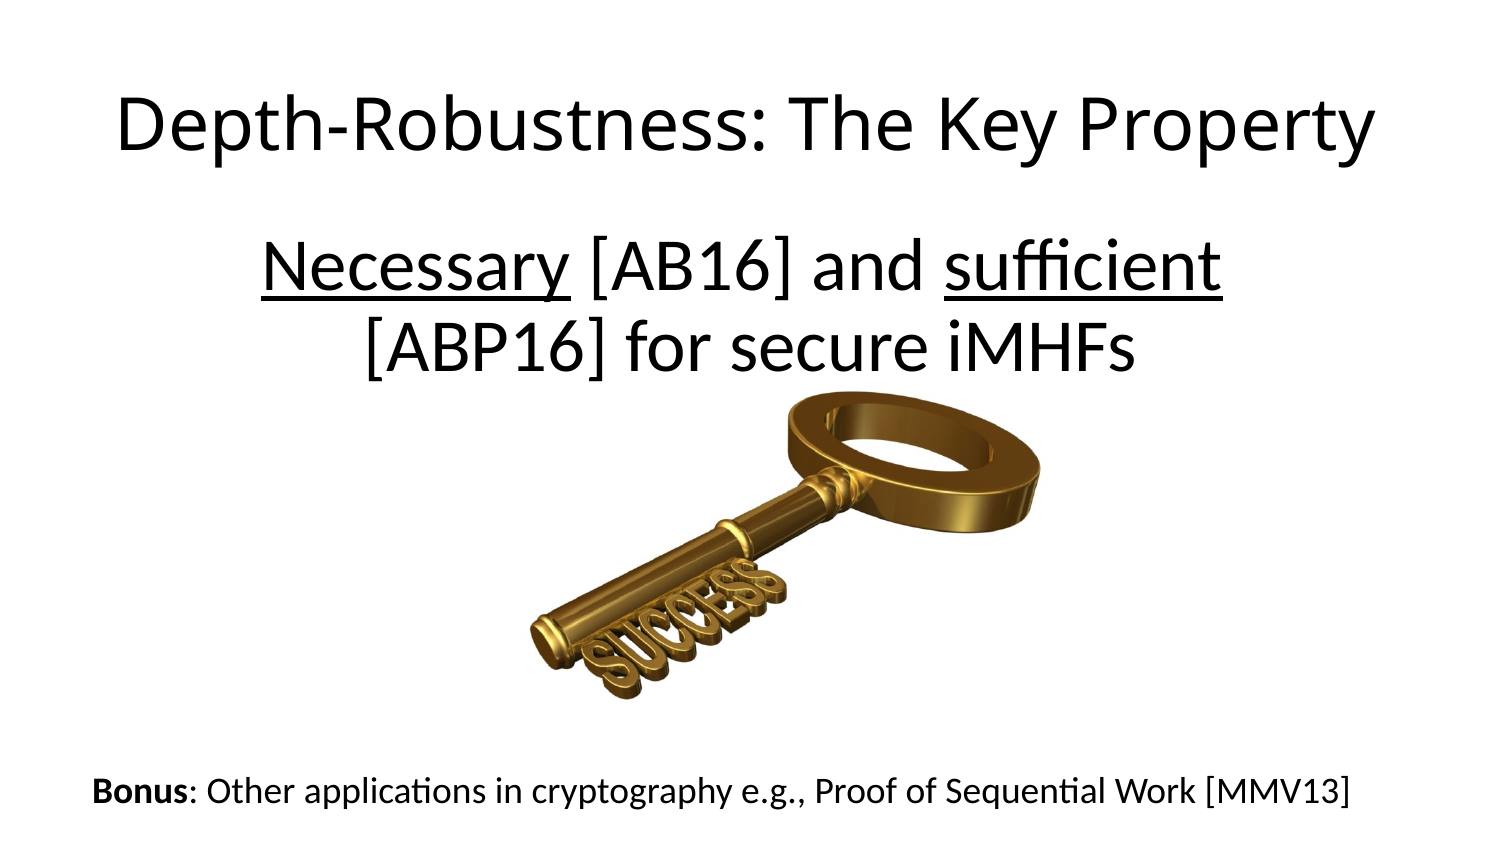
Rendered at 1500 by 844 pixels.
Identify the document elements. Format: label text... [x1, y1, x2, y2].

picture [512, 359, 1050, 744]
title Depth-Robustness: The Key Property [103, 44, 1397, 208]
text_box Bonus: Other applications in cryptography e.g., Proof of Sequential Work [MMV13] [77, 758, 1367, 818]
list Necessary [AB16] and sufficient [ABP16] for secure iMHFs [165, 220, 1337, 756]
